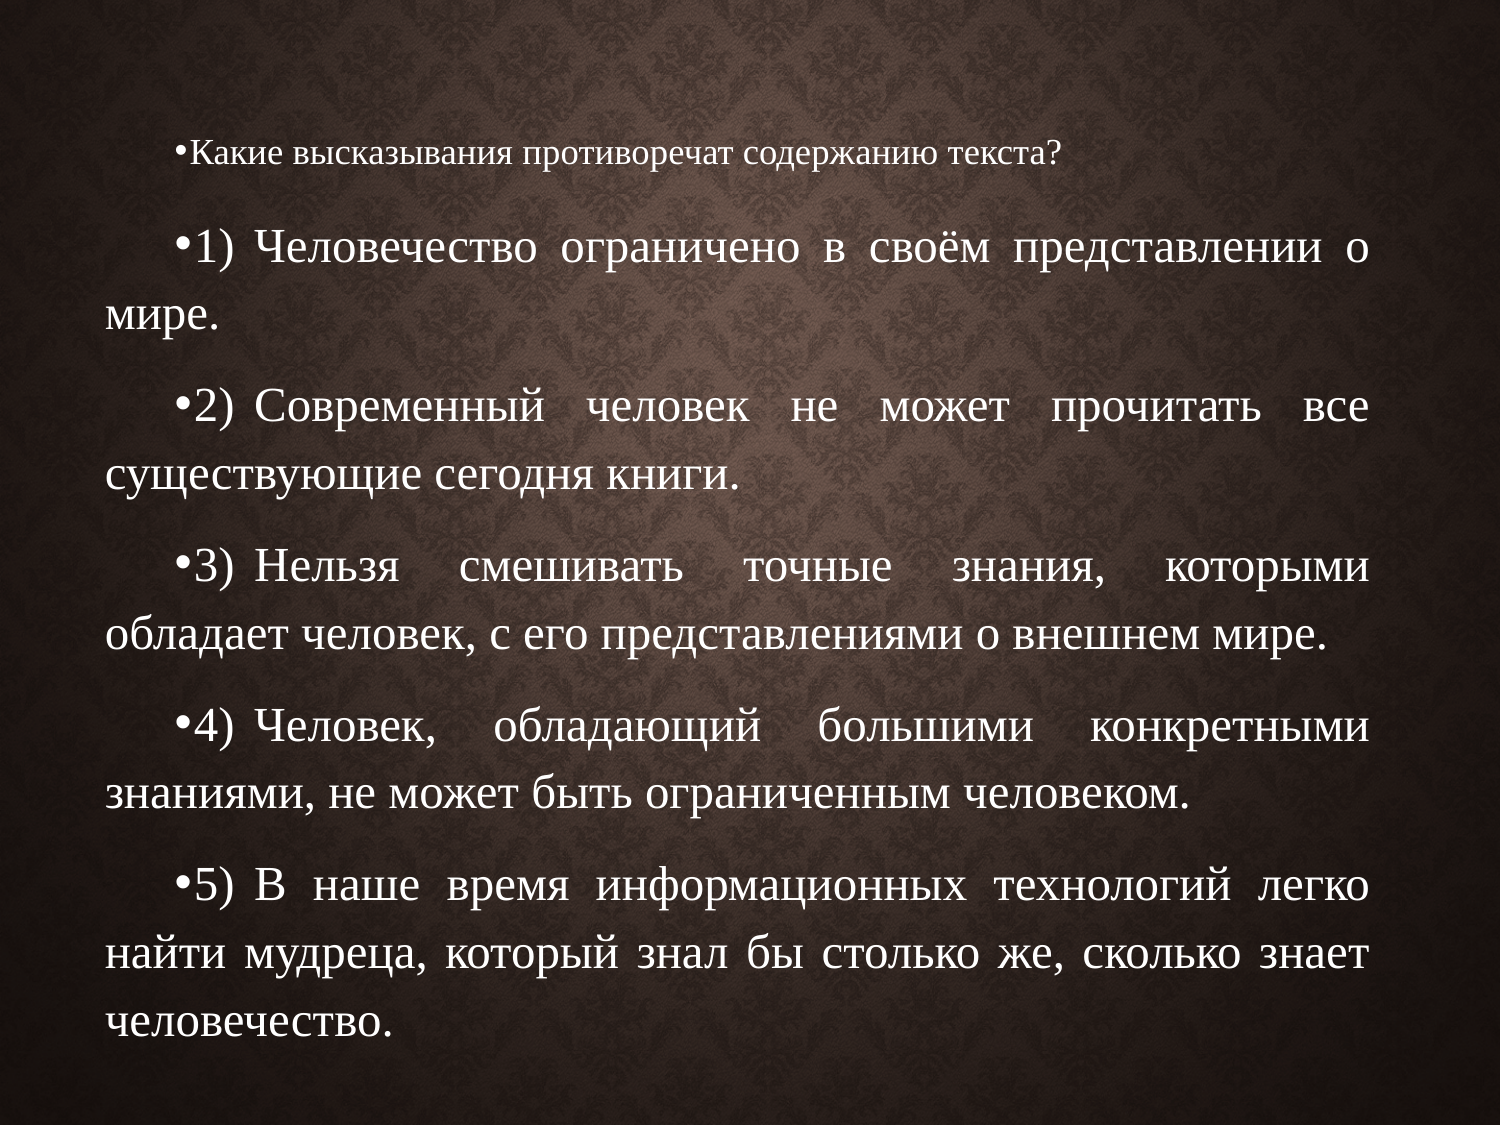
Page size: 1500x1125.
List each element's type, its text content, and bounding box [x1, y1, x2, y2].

list Какие высказывания противоречат содержанию текста? 1) Человечество ограничено в своём представлении о мире. 2) Современный человек не может прочитать все существующие сегодня книги. 3) Нельзя смешивать точные знания, которыми обладает человек, с его представлениями о внешнем мире. 4) Человек, обладающий большими конкретными знаниями, не может быть ограниченным человеком. 5) В наше время информационных технологий легко найти мудреца, который знал бы столько же, сколько знает человечество. [53, 113, 1387, 1059]
